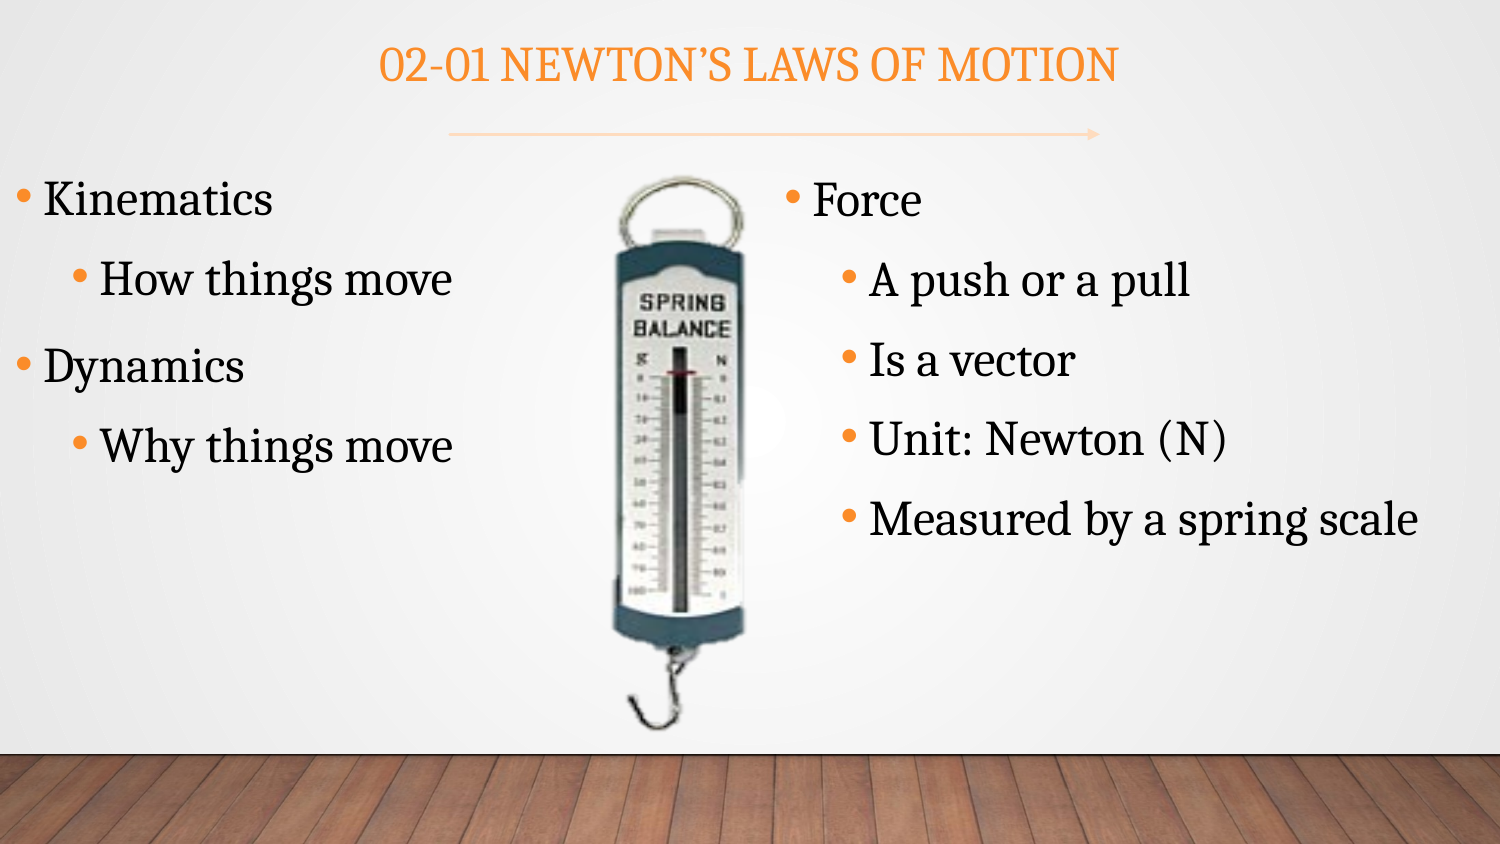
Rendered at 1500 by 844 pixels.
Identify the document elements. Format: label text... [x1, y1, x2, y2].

picture [598, 159, 766, 746]
list Kinematics How things move Dynamics Why things move [0, 145, 731, 760]
title 02-01 Newton’s Laws of Motion [0, 0, 1500, 131]
picture [0, 754, 1500, 844]
list Force A push or a pull Is a vector Unit: Newton (N) Measured by a spring scale [769, 146, 1500, 760]
